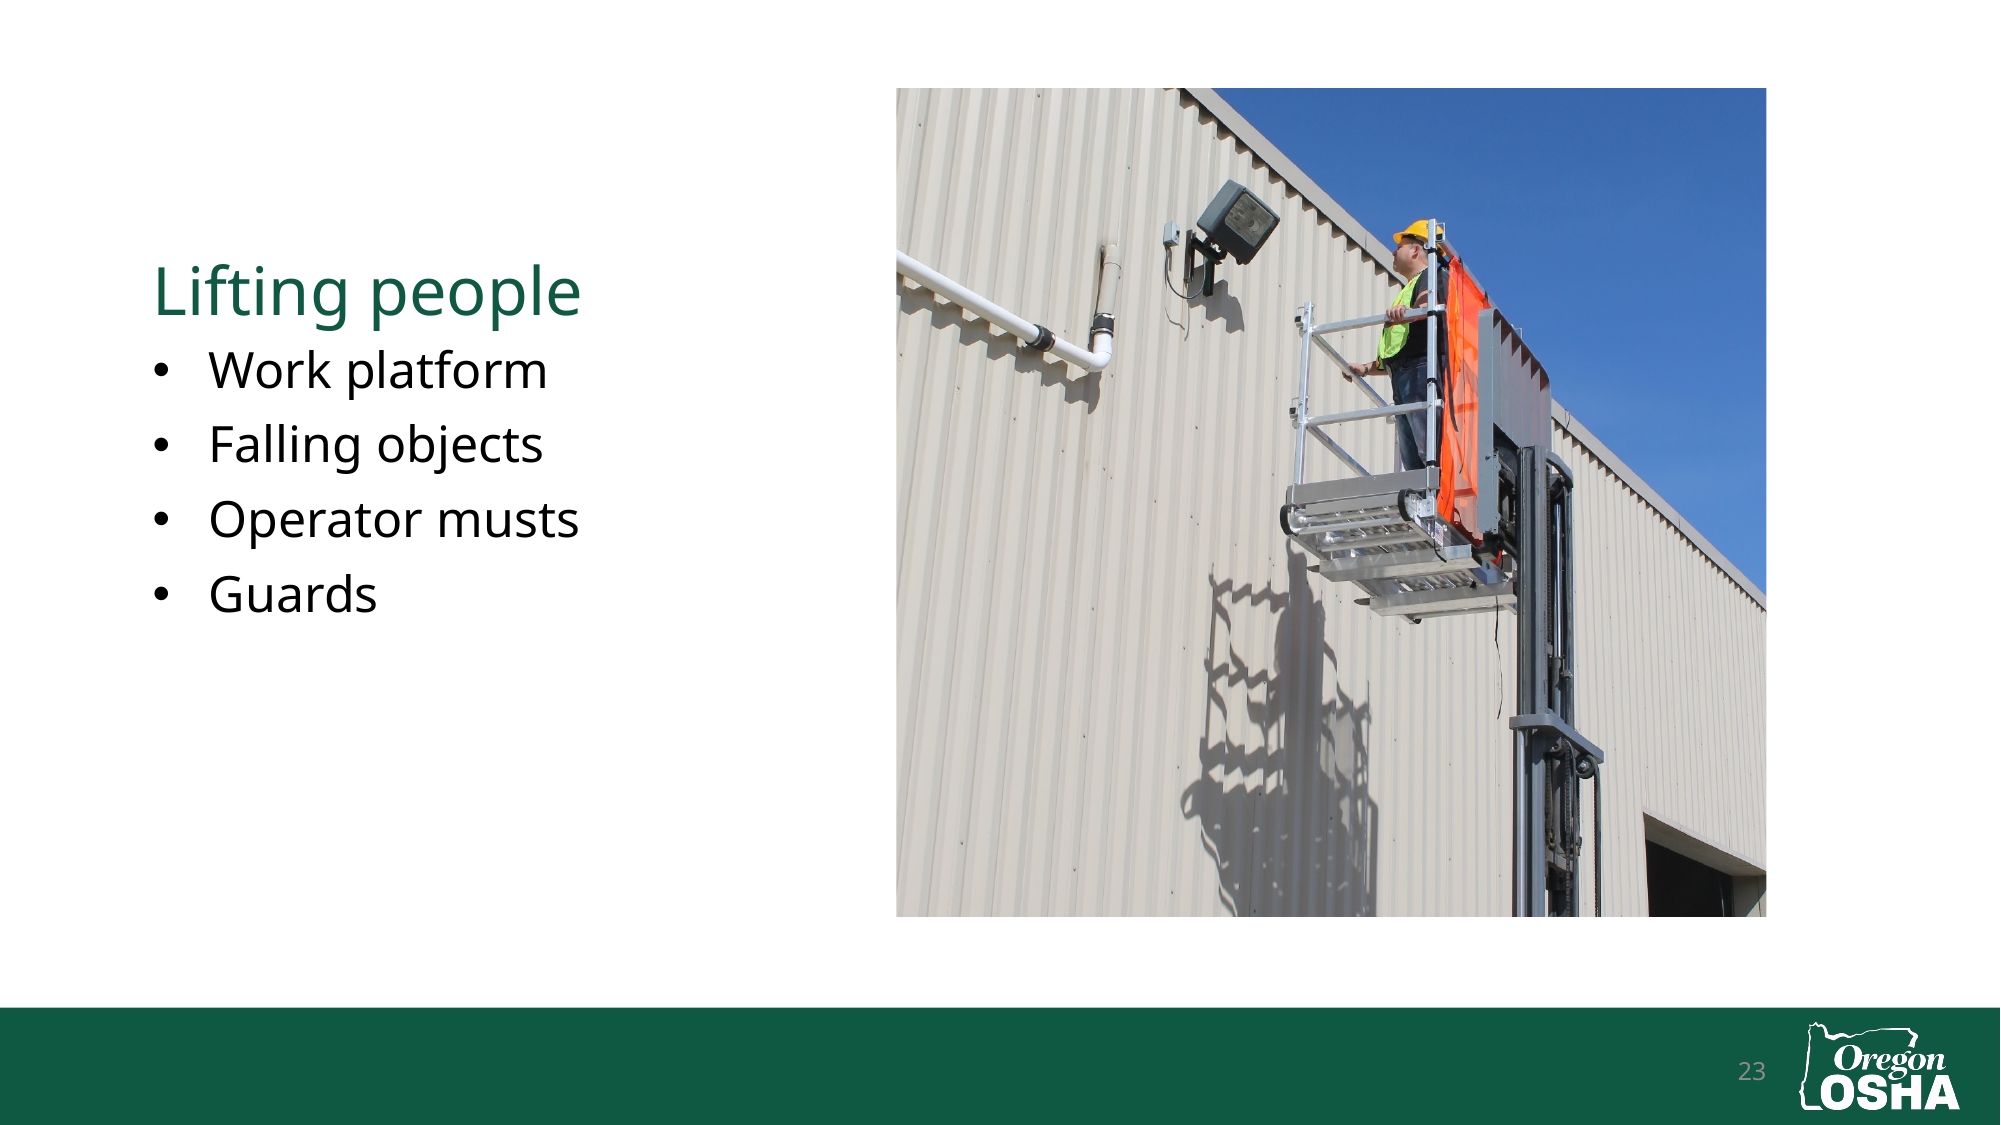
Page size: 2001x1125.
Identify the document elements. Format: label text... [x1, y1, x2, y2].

picture [1790, 1013, 1969, 1119]
picture [896, 88, 1767, 917]
title Lifting people [137, 75, 783, 337]
slide_number 23 [1331, 1042, 1782, 1102]
list Work platform Falling objects Operator musts Guards [137, 337, 783, 963]
